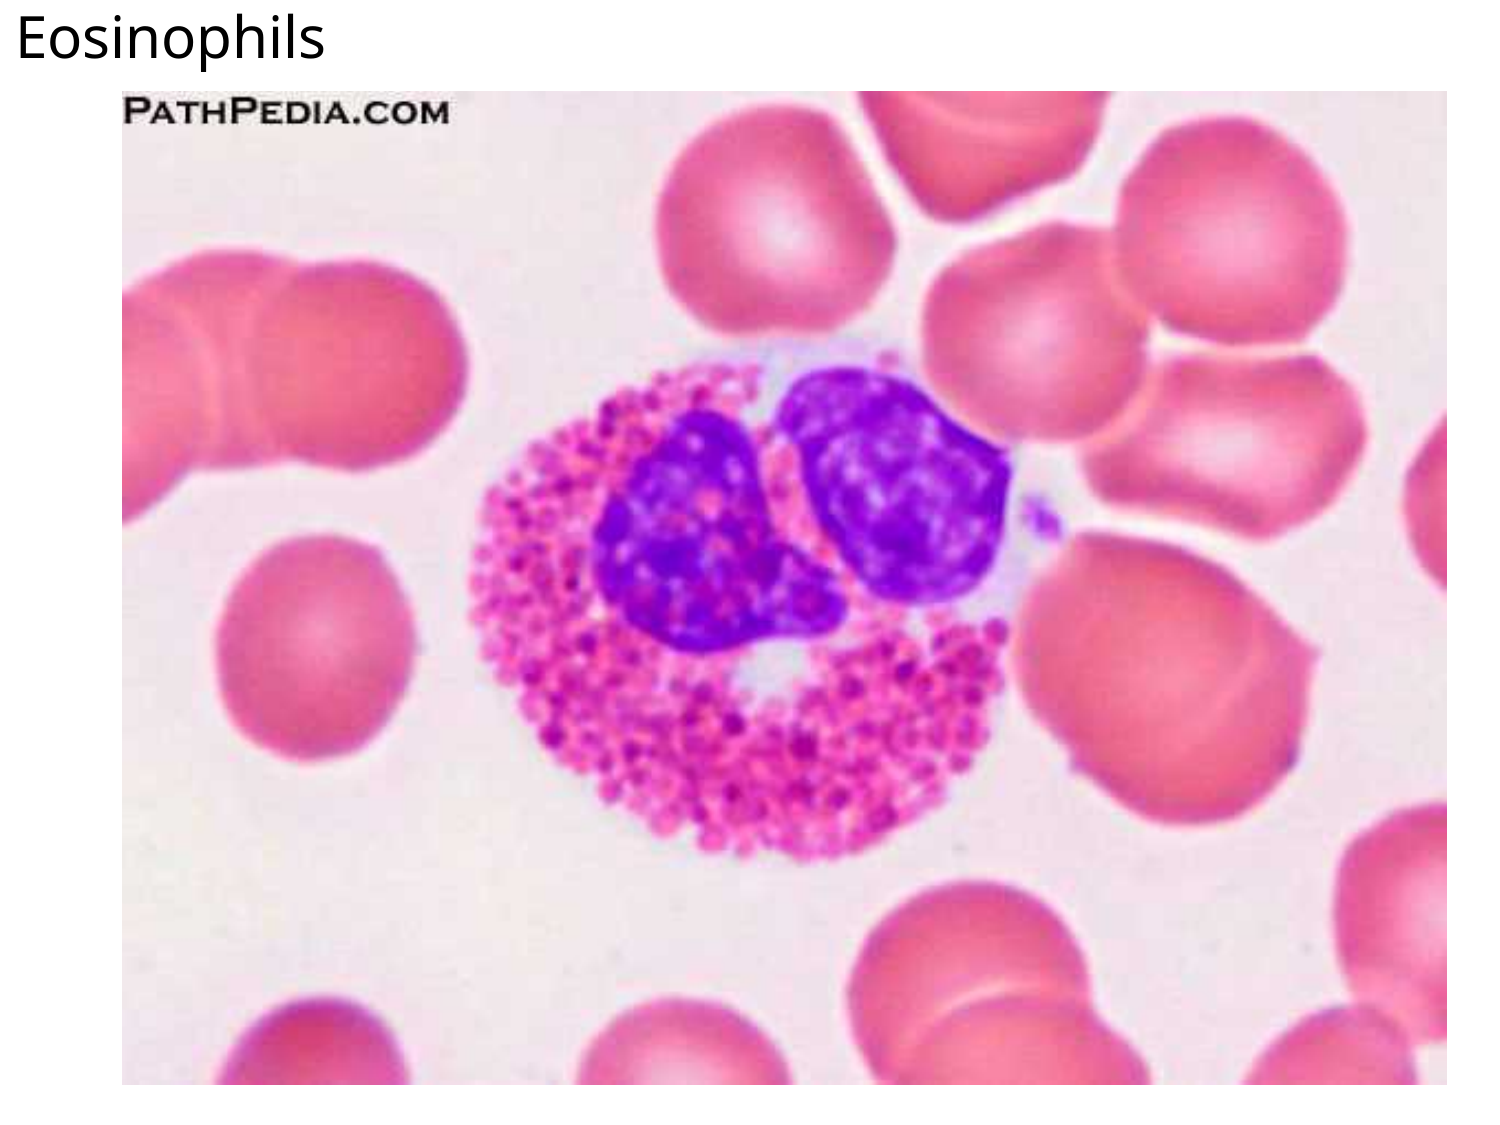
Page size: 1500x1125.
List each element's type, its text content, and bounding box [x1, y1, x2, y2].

title Eosinophils [0, 0, 1294, 81]
picture [122, 91, 1447, 1085]
